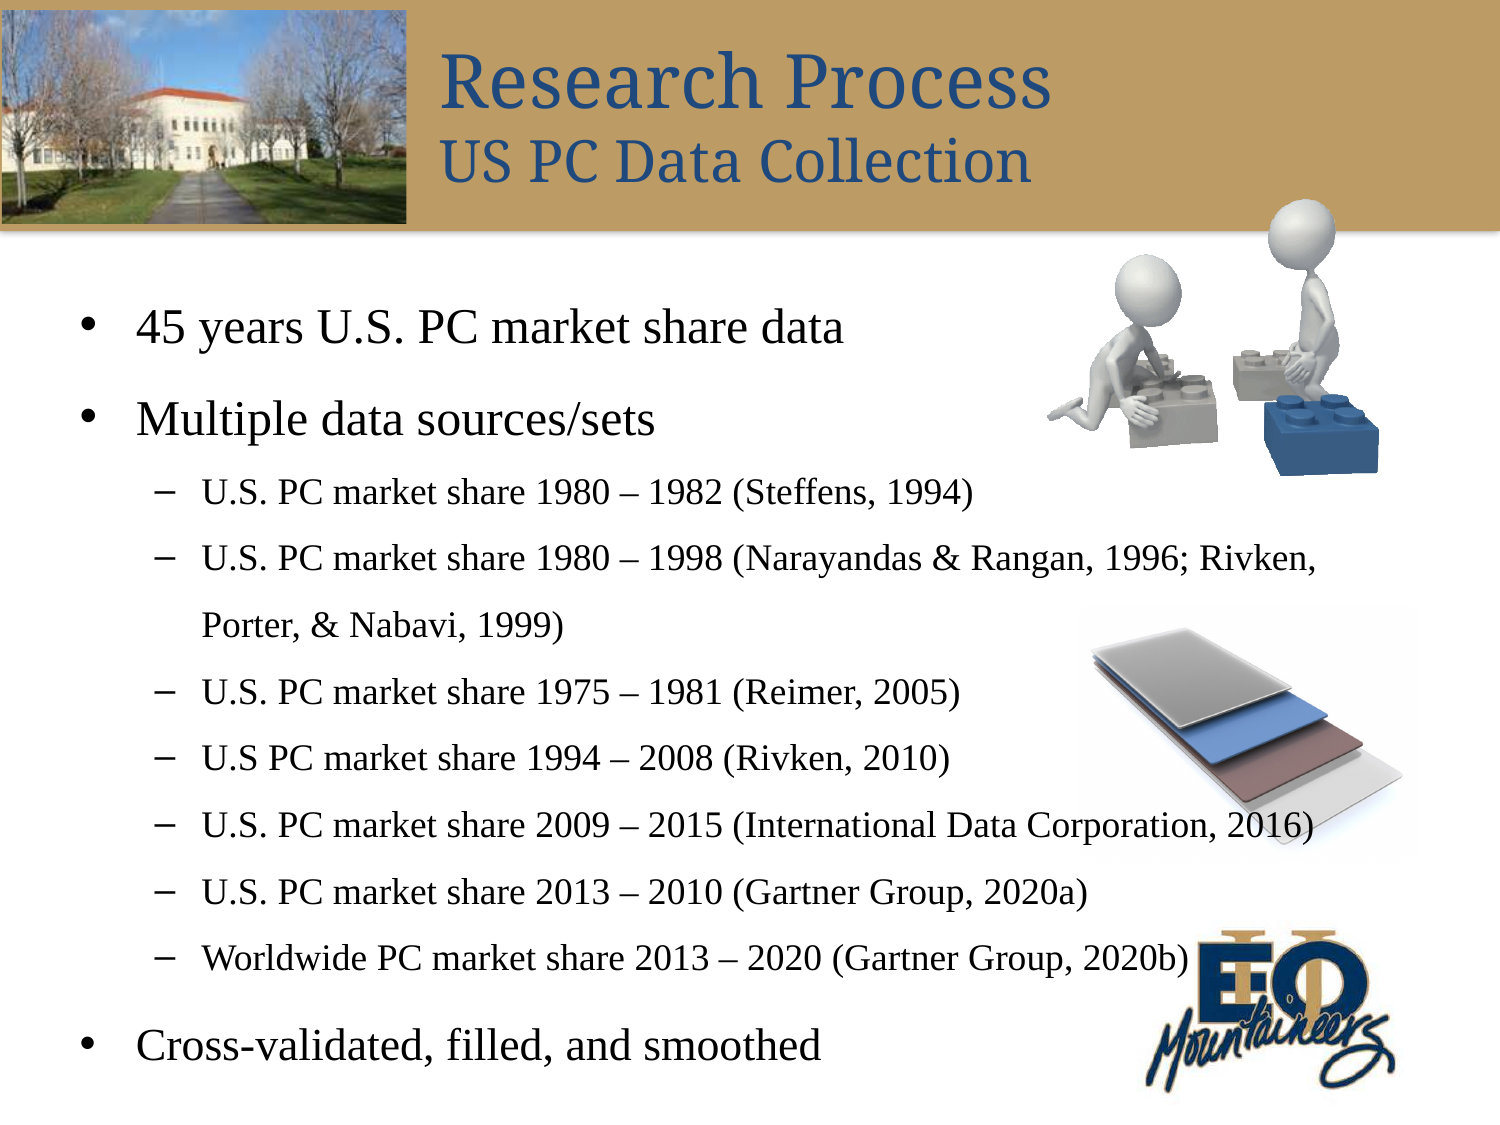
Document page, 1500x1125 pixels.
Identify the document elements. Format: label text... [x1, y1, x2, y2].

picture [1007, 171, 1422, 518]
text_box Research Process US PC Data Collection [424, 26, 1463, 201]
text_box 45 years U.S. PC market share data Multiple data sources/sets U.S. PC market share 1980 – 1982 (Steffens, 1994) U.S. PC market share 1980 – 1998 (Narayandas & Rangan, 1996; Rivken, Porter, & Nabavi, 1999) U.S. PC market share 1975 – 1981 (Reimer, 2005) U.S PC market share 1994 – 2008 (Rivken, 2010) U.S. PC market share 2009 – 2015 (International Data Corporation, 2016) U.S. PC market share 2013 – 2010 (Gartner Group, 2020a) Worldwide PC market share 2013 – 2020 (Gartner Group, 2020b) Cross-validated, filled, and smoothed [64, 279, 1436, 1063]
picture [1137, 1063, 1404, 1119]
picture [1, 10, 407, 224]
picture [1075, 602, 1422, 863]
